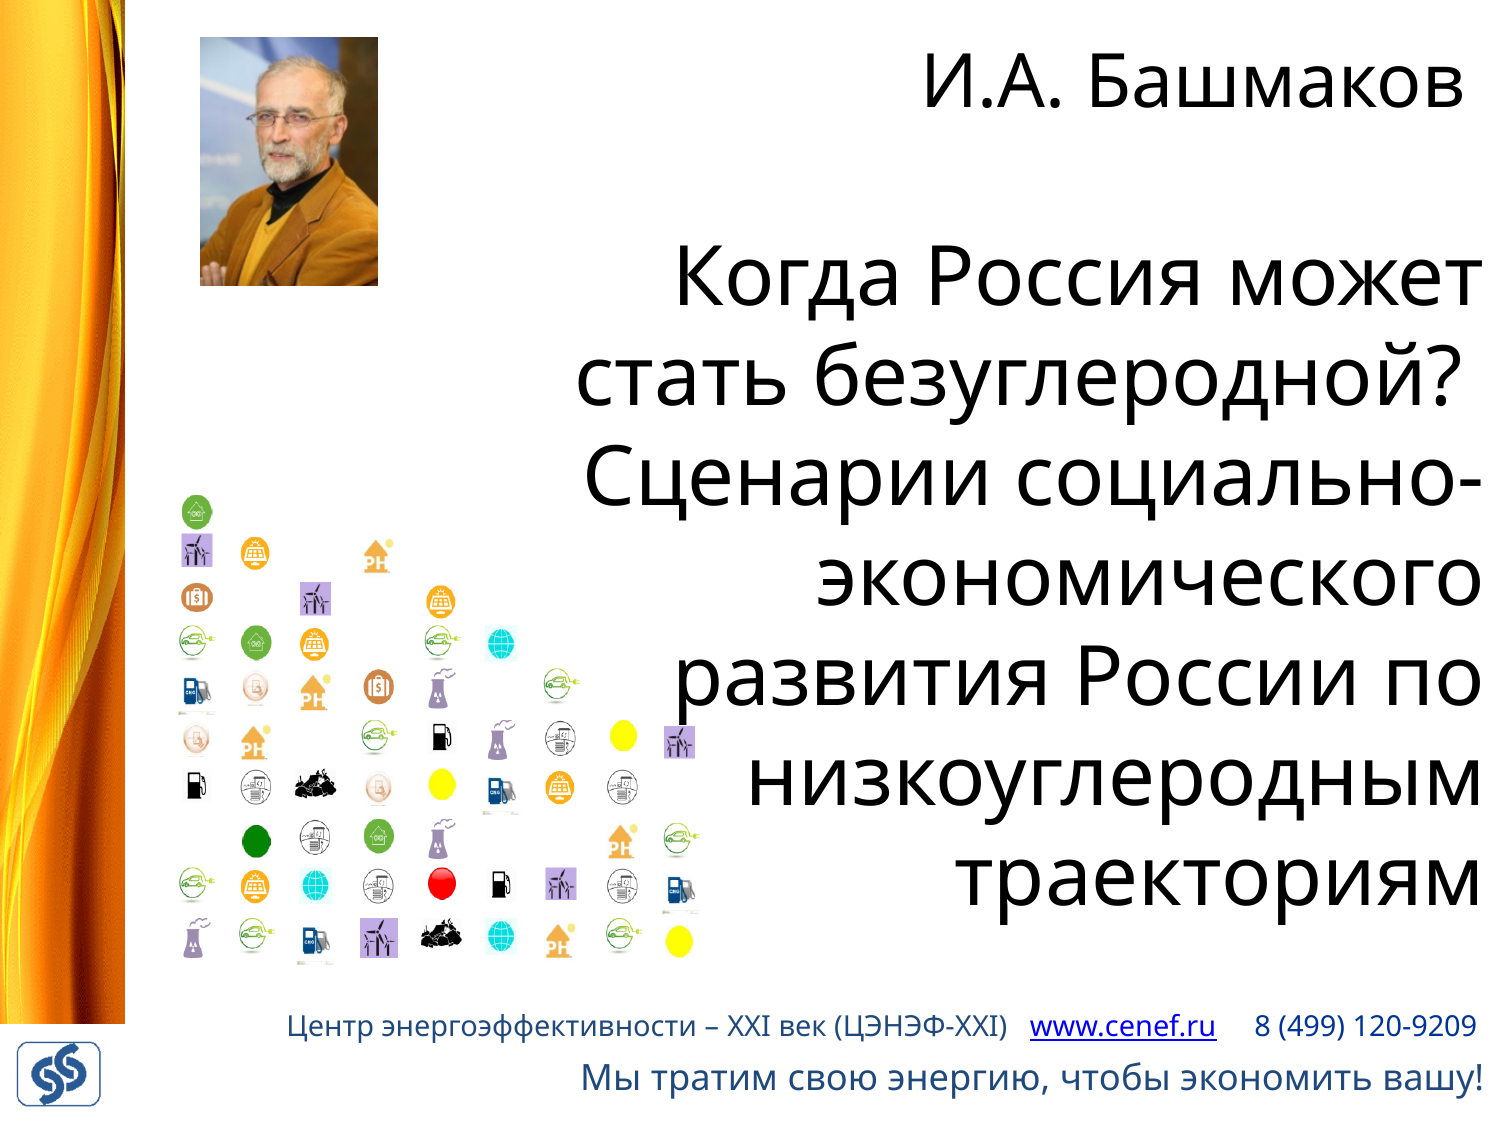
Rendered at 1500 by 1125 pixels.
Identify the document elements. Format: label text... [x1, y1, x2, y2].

subtitle Центр энергоэффективности – XXI век (ЦЭНЭФ-XXI) www.cenef.ru 8 (499) 120-9209 Мы тратим свою энергию, чтобы экономить вашу! [225, 999, 1500, 1125]
text_box И.А. Башмаков Когда Россия может стать безуглеродной? Сценарии социально-экономического развития России по низкоуглеродным траекториям [437, 24, 1500, 930]
picture [149, 474, 724, 976]
picture [0, 0, 127, 1125]
picture [199, 37, 378, 286]
